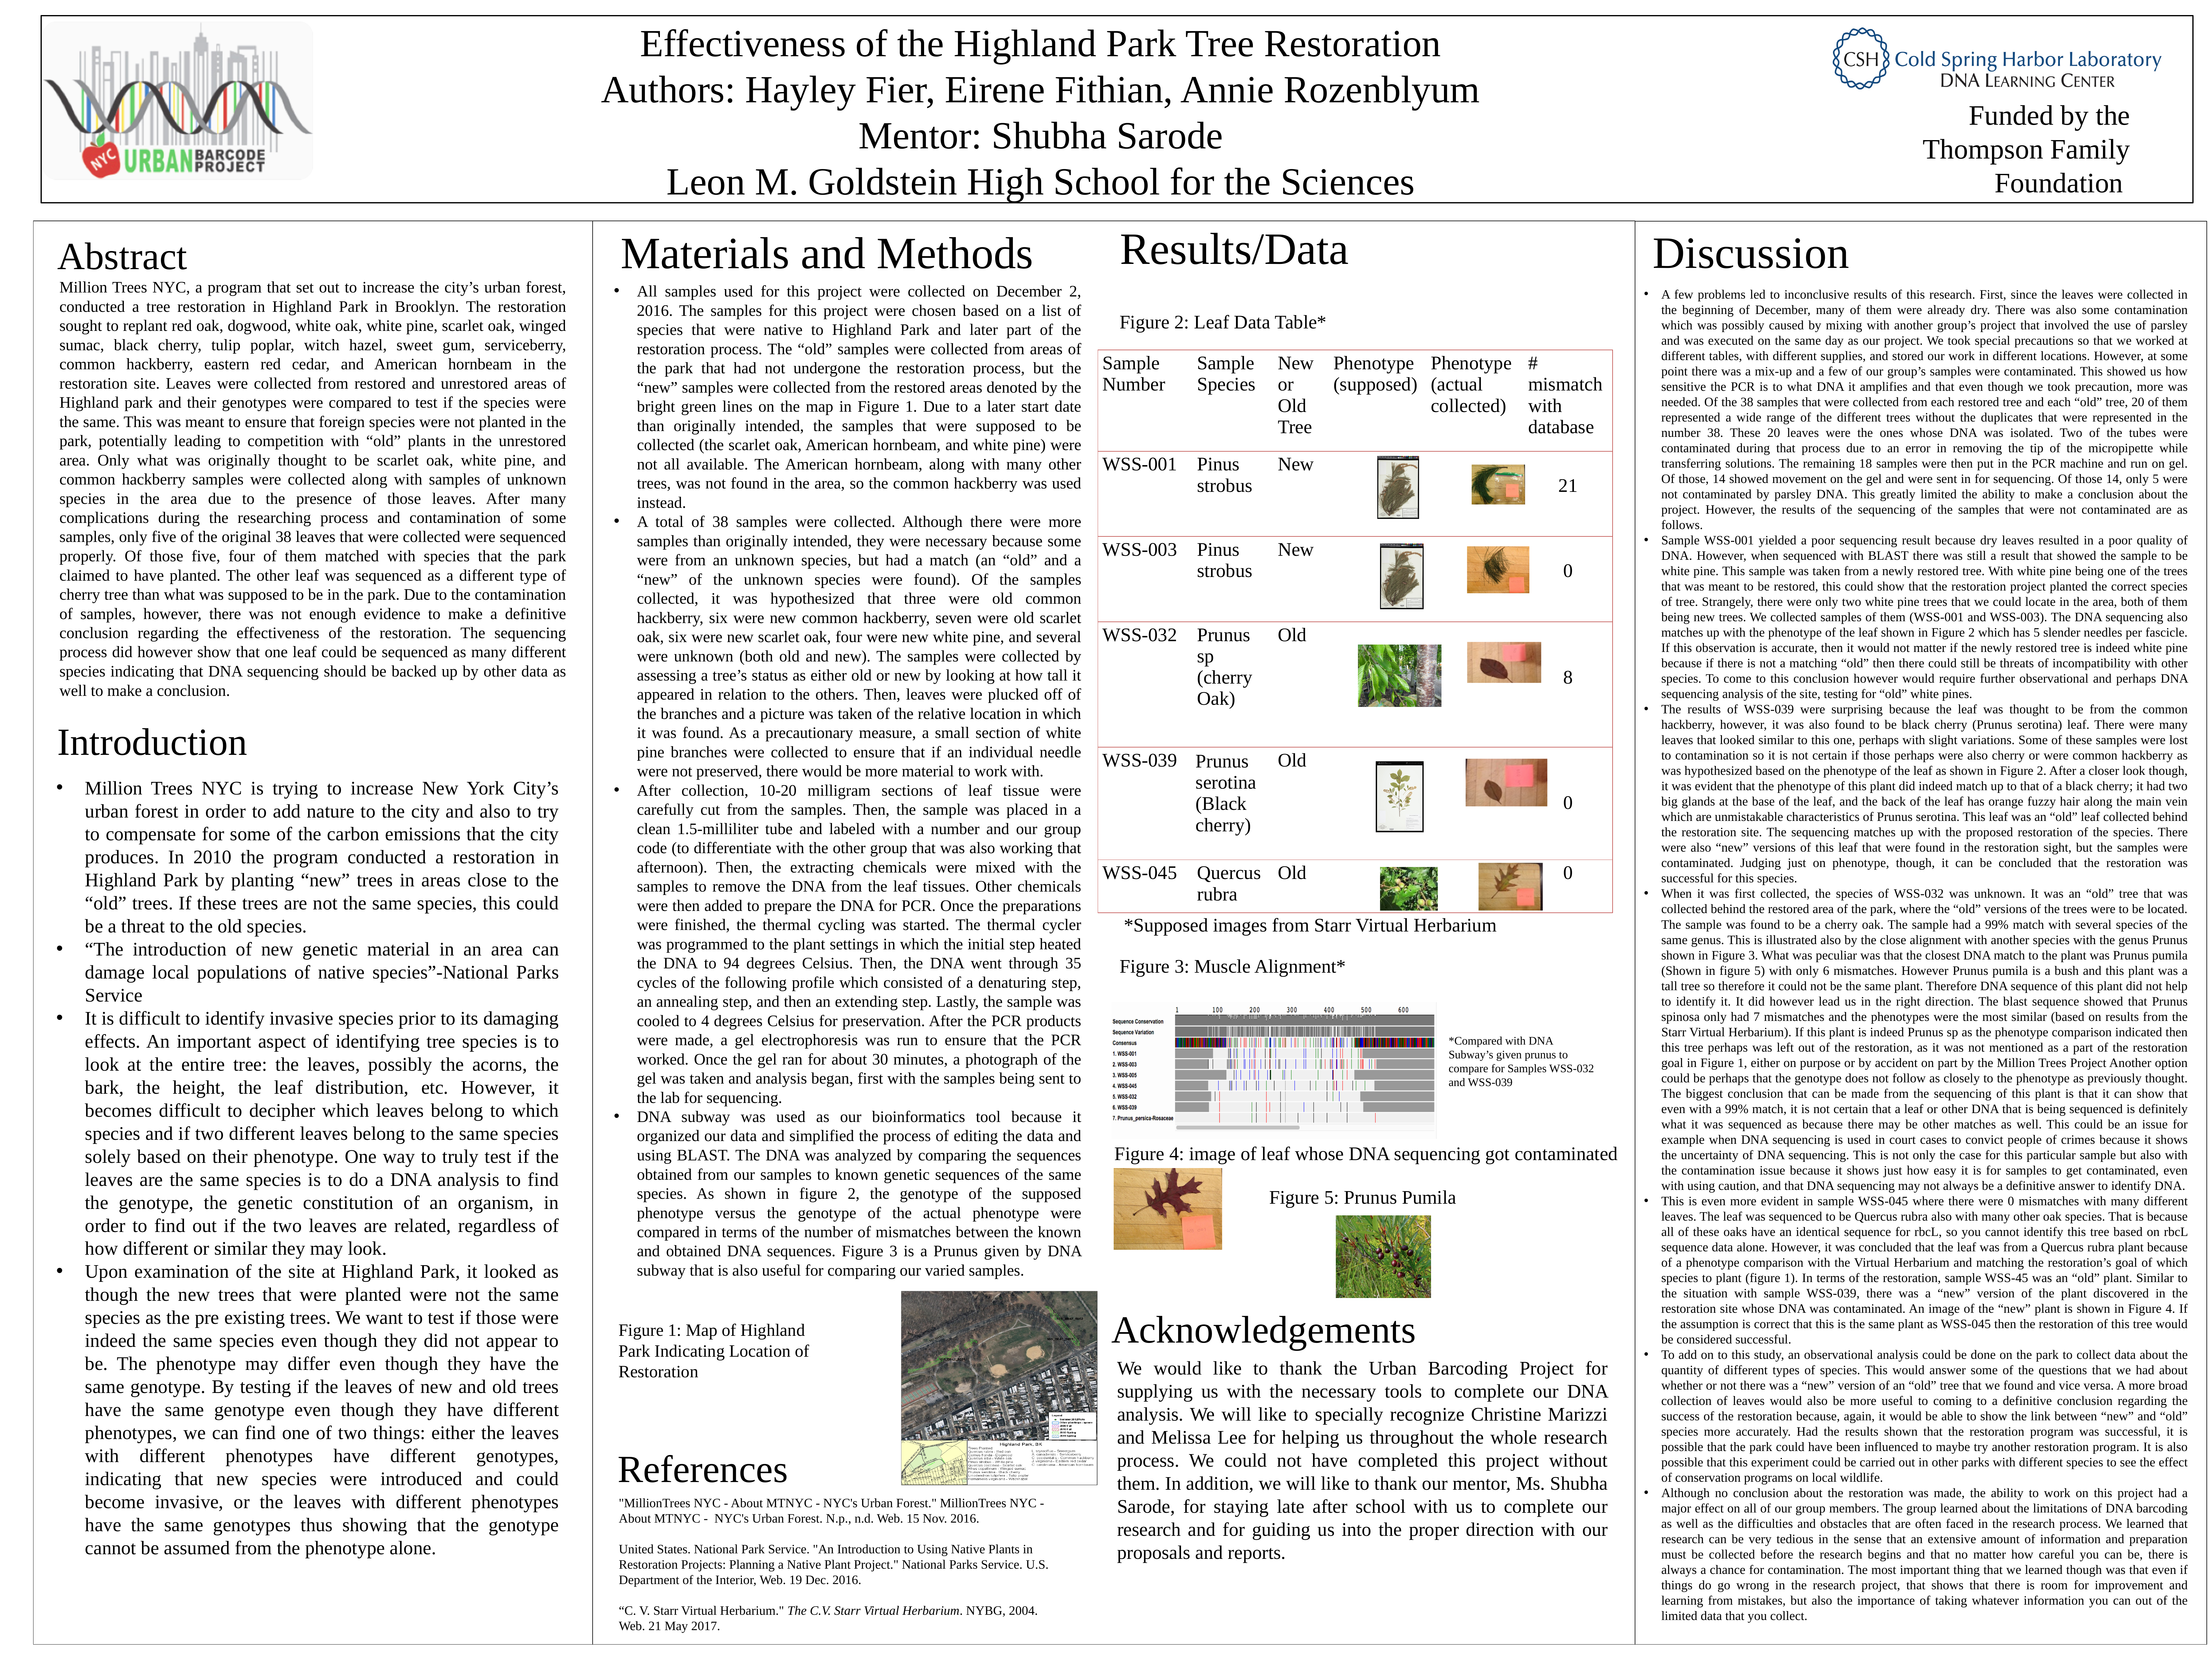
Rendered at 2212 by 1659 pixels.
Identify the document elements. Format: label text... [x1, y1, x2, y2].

text_box [41, 15, 2194, 203]
text_box "MillionTrees NYC - About MTNYC - NYC's Urban Forest." MillionTrees NYC - About MTNYC - NYC's Urban Forest. N.p., n.d. Web. 15 Nov. 2016. United States. National Park Service. "An Introduction to Using Native Plants in Restoration Projects: Planning a Native Plant Project." National Parks Service. U.S. Department of the Interior, Web. 19 Dec. 2016. “C. V. Starr Virtual Herbarium." The C.V. Starr Virtual Herbarium. NYBG, 2004. Web. 21 May 2017. [614, 1492, 1061, 1651]
table_cell [1426, 452, 1524, 536]
picture [1376, 761, 1424, 833]
table_cell Old [1273, 622, 1329, 747]
table_cell WSS-039 [1098, 747, 1192, 860]
table_cell 0 [1524, 747, 1612, 860]
picture [1466, 742, 1547, 824]
text_box [593, 221, 1635, 1645]
table_cell New [1273, 452, 1329, 536]
text_box Effectiveness of the Highland Park Tree Restoration Authors: Hayley Fier, Eirene Fithian, Annie Rozenblyum Mentor: Shubha Sarode Leon M. Goldstein High School for the Sciences [313, 16, 1769, 205]
picture [1358, 645, 1442, 707]
text_box [1635, 221, 2207, 1645]
text_box Results/Data [1116, 217, 1354, 350]
picture [1111, 1002, 1437, 1139]
table_cell WSS-045 [1098, 860, 1192, 912]
picture [900, 1290, 1098, 1486]
text_box *Supposed images from Starr Virtual Herbarium [1119, 910, 1502, 961]
table_cell [1426, 622, 1524, 747]
text_box Figure 5: Prunus Pumila [1265, 1182, 1461, 1233]
text_box Abstract [53, 228, 192, 279]
text_box Million Trees NYC is trying to increase New York City’s urban forest in order to add nature to the city and also to try to compensate for some of the carbon emissions that the city produces. In 2010 the program conducted a restoration in Highland Park by planting “new” trees in areas close to the “old” trees. If these trees are not the same species, this could be a threat to the old species. “The introduction of new genetic material in an area can damage local populations of native species”-National Parks Service It is difficult to identify invasive species prior to its damaging effects. An important aspect of identifying tree species is to look at the entire tree: the leaves, possibly the acorns, the bark, the height, the leaf distribution, etc. However, it becomes difficult to decipher which leaves belong to which species and if two different leaves belong to the same species solely based on their phenotype. One way to truly test if the leaves are the same species is to do a DNA analysis to find the genotype, the genetic constitution of an organism, in order to find out if the two leaves are related, regardless of how different or similar they may look. Upon examination of the site at Highland Park, it looked as though the new trees that were planted were not the same species as the pre existing trees. We want to test if those were indeed the same species even though they did not appear to be. The phenotype may differ even though they have the same genotype. By testing if the leaves of new and old trees have the same genotype even though they have different phenotypes, we can find one of two things: either the leaves with different phenotypes have different genotypes, indicating that new species were introduced and could become invasive, or the leaves with different phenotypes have the same genotypes thus showing that the genotype cannot be assumed from the phenotype alone. [52, 773, 564, 1583]
table_cell [1426, 860, 1485, 910]
picture [1467, 625, 1541, 700]
table_cell WSS-001 [1098, 452, 1192, 536]
text_box Figure 2: Leaf Data Table* [1115, 307, 1332, 350]
table_cell Pinus strobus [1192, 452, 1273, 536]
text_box Funded by the Thompson Family Foundation [1874, 95, 2135, 200]
text_box We would like to thank the Urban Barcoding Project for supplying us with the necessary tools to complete our DNA analysis. We will like to specially recognize Christine Marizzi and Melissa Lee for helping us throughout the whole research process. We could not have completed this project without them. In addition, we will like to thank our mentor, Ms. Shubha Sarode, for staying late after school with us to complete our research and for guiding us into the proper direction with our proposals and reports. [1112, 1353, 1613, 1565]
table_cell Prunus serotina (Black cherry) [1192, 747, 1273, 860]
table_cell [1426, 747, 1524, 860]
text_box Figure 3: Muscle Alignment* [1115, 951, 1351, 979]
table_cell Pinus strobus [1192, 537, 1273, 622]
table_cell [1329, 537, 1426, 622]
picture [1467, 546, 1529, 593]
table_cell 8 [1524, 622, 1612, 747]
table_cell [1329, 622, 1426, 747]
text_box *Compared with DNA Subway’s given prunus to compare for Samples WSS-032 and WSS-039 [1444, 1031, 1600, 1105]
table_header Sample Species [1192, 350, 1273, 451]
table_cell WSS-003 [1098, 537, 1192, 622]
text_box [33, 221, 593, 1645]
picture [1114, 1168, 1222, 1250]
table_cell 21 [1524, 452, 1612, 536]
picture [1380, 543, 1424, 609]
picture [1479, 854, 1543, 919]
text_box Materials and Methods [616, 221, 1039, 278]
table_cell New [1273, 537, 1329, 622]
table_cell WSS-032 [1098, 622, 1192, 747]
table_cell Quercus rubra [1192, 860, 1273, 910]
table_cell Old [1273, 747, 1329, 860]
text_box A few problems led to inconclusive results of this research. First, since the leaves were collected in the beginning of December, many of them were already dry. There was also some contamination which was possibly caused by mixing with another group’s project that involved the use of parsley and was executed on the same day as our project. We took special precautions so that we worked at different tables, with different supplies, and stored our work in different locations. However, at some point there was a mix-up and a few of our group’s samples were contaminated. This showed us how sensitive the PCR is to what DNA it amplifies and that even though we took precaution, more was needed. Of the 38 samples that were collected from each restored tree and each “old” tree, 20 of them represented a wide range of the different trees without the duplicates that were represented in the number 38. These 20 leaves were the ones whose DNA was isolated. Two of the tubes were contaminated during that process due to an error in removing the tip of the micropipette while transferring solutions. The remaining 18 samples were then put in the PCR machine and run on gel. Of those, 14 showed movement on the gel and were sent in for sequencing. Of those 14, only 5 were not contaminated by parsley DNA. This greatly limited the ability to make a conclusion about the project. However, the results of the sequencing of the samples that were not contaminated are as follows. Sample WSS-001 yielded a poor sequencing result because dry leaves resulted in a poor quality of DNA. However, when sequenced with BLAST there was still a result that showed the sample to be white pine. This sample was taken from a newly restored tree. With white pine being one of the trees that was meant to be restored, this could show that the restoration project planted the correct species of tree. Strangely, there were only two white pine trees that we could locate in the area, both of them being new trees. We collected samples of them (WSS-001 and WSS-003). The DNA sequencing also matches up with the phenotype of the leaf shown in Figure 2 which has 5 slender needles per fascicle. If this observation is accurate, then it would not matter if the newly restored tree is indeed white pine because if there is not a matching “old” then there could still be threats of incompatibility with other species. To come to this conclusion however would require further observational and perhaps DNA sequencing analysis of the site, testing for “old” white pines. The results of WSS-039 were surprising because the leaf was thought to be from the common hackberry, however, it was also found to be black cherry (Prunus serotina) leaf. There were many leaves that looked similar to this one, perhaps with slight variations. Some of these samples were lost to contamination so it is not certain if those perhaps were also cherry or were common hackberry as was hypothesized based on the phenotype of the leaf as shown in Figure 2. After a closer look though, it was evident that the phenotype of this plant did indeed match up to that of a black cherry; it had two big glands at the base of the leaf, and the back of the leaf has orange fuzzy hair along the main vein which are unmistakable characteristics of Prunus serotina. This leaf was an “old” leaf collected behind the restoration site. The sequencing matches up with the proposed restoration of the species. There were also “new” versions of this leaf that were found in the restoration sight, but the samples were contaminated. Judging just on phenotype, though, it can be concluded that the restoration was successful for this species. When it was first collected, the species of WSS-032 was unknown. It was an “old” tree that was collected behind the restored area of the park, where the “old” versions of the trees were to be located. The sample was found to be a cherry oak. The sample had a 99% match with several species of the same genus. This is illustrated also by the close alignment with another species with the genus Prunus shown in Figure 3. What was peculiar was that the closest DNA match to the plant was Prunus pumila (Shown in figure 5) with only 6 mismatches. However Prunus pumila is a bush and this plant was a tall tree so therefore it could not be the same plant. Therefore DNA sequence of this plant did not help to identify it. It did however lead us in the right direction. The blast sequence showed that Prunus spinosa only had 7 mismatches and the phenotypes were the most similar (based on results from the Starr Virtual Herbarium). If this plant is indeed Prunus sp as the phenotype comparison indicated then this tree perhaps was left out of the restoration, as it was not mentioned as a part of the restoration goal in Figure 1, either on purpose or by accident on part by the Million Trees Project Another option could be perhaps that the genotype does not follow as closely to the phenotype as previously thought. The biggest conclusion that can be made from the sequencing of this plant is that it can show that even with a 99% match, it is not certain that a leaf or other DNA that is being sequenced is definitely what it was sequenced as because there may be other matches as well. This could be an issue for example when DNA sequencing is used in court cases to convict people of crimes because it shows the uncertainty of DNA sequencing. This is not only the case for this particular sample but also with the contamination issue because it shows just how easy it is for samples to get contaminated, even with using caution, and that DNA sequencing may not always be a definitive answer to identify DNA. This is even more evident in sample WSS-045 where there were 0 mismatches with many different leaves. The leaf was sequenced to be Quercus rubra also with many other oak species. That is because all of these oaks have an identical sequence for rbcL, so you cannot identify this tree based on rbcL sequence data alone. However, it was concluded that the leaf was from a Quercus rubra plant because of a phenotype comparison with the Virtual Herbarium and matching the restoration’s goal of which species to plant (figure 1). In terms of the restoration, sample WSS-45 was an “old” plant. Similar to the situation with sample WSS-039, there was a “new” version of the plant discovered in the restoration site whose DNA was contaminated. An image of the “new” plant is shown in Figure 4. If the assumption is correct that this is the same plant as WSS-045 then the restoration of this tree would be considered successful. To add on to this study, an observational analysis could be done on the park to collect data about the quantity of different types of species. This would answer some of the questions that we had about whether or not there was a “new” version of an “old” tree that we found and vice versa. A more broad collection of leaves would also be more useful to coming to a definitive conclusion regarding the success of the restoration because, again, it would be able to show the link between “new” and “old” species more accurately. Had the results shown that the restoration program was successful, it is possible that the park could have been influenced to maybe try another restoration program. It is also possible that this experiment could be carried out in other parks with different species to see the effect of conservation programs on local wildlife. Although no conclusion about the restoration was made, the ability to work on this project had a major effect on all of our group members. The group learned about the limitations of DNA barcoding as well as the difficulties and obstacles that are often faced in the research process. We learned that research can be very tedious in the sense that an extensive amount of information and preparation must be collected before the research begins and that no matter how careful you can be, there is always a chance for contamination. The most important thing that we learned though was that even if things do go wrong in the research project, that shows that there is room for improvement and learning from mistakes, but also the importance of taking whatever information you can out of the limited data that you collect. [1639, 284, 2193, 1656]
table_cell 0 [1536, 860, 1612, 912]
picture [1380, 867, 1438, 911]
picture [1832, 26, 2164, 92]
table_header Sample Number [1098, 350, 1192, 451]
picture [43, 21, 313, 180]
table_header Phenotype (supposed) [1329, 350, 1426, 451]
text_box Figure 4: image of leaf whose DNA sequencing got contaminated [1110, 1139, 1623, 1190]
picture [1472, 457, 1525, 511]
table_cell [1426, 537, 1524, 622]
text_box Figure 1: Map of Highland Park Indicating Location of Restoration [614, 1296, 843, 1404]
table_cell [1329, 860, 1426, 910]
table_cell [1329, 452, 1426, 536]
table_cell Old [1273, 860, 1329, 910]
text_box Discussion [1648, 221, 1854, 279]
table_header Phenotype (actual collected) [1426, 350, 1524, 451]
picture [1336, 1215, 1431, 1298]
table_cell 0 [1524, 537, 1612, 622]
text_box Acknowledgements [1107, 1302, 1421, 1353]
text_box All samples used for this project were collected on December 2, 2016. The samples for this project were chosen based on a list of species that were native to Highland Park and later part of the restoration process. The “old” samples were collected from areas of the park that had not undergone the restoration process, but the “new” samples were collected from the restored areas denoted by the bright green lines on the map in Figure 1. Due to a later start date than originally intended, the samples that were supposed to be collected (the scarlet oak, American hornbeam, and white pine) were not all available. The American hornbeam, along with many other trees, was not found in the area, so the common hackberry was used instead. A total of 38 samples were collected. Although there were more samples than originally intended, they were necessary because some were from an unknown species, but had a match (an “old” and a “new” of the unknown species were found). Of the samples collected, it was hypothesized that three were old common hackberry, six were new common hackberry, seven were old scarlet oak, six were new scarlet oak, four were new white pine, and several were unknown (both old and new). The samples were collected by assessing a tree’s status as either old or new by looking at how tall it appeared in relation to the others. Then, leaves were plucked off of the branches and a picture was taken of the relative location in which it was found. As a precautionary measure, a small section of white pine branches were collected to ensure that if an individual needle were not preserved, there would be more material to work with. After collection, 10-20 milligram sections of leaf tissue were carefully cut from the samples. Then, the sample was placed in a clean 1.5-milliliter tube and labeled with a number and our group code (to differentiate with the other group that was also working that afternoon). Then, the extracting chemicals were mixed with the samples to remove the DNA from the leaf tissues. Other chemicals were then added to prepare the DNA for PCR. Once the preparations were finished, the thermal cycling was started. The thermal cycler was programmed to the plant settings in which the initial step heated the DNA to 94 degrees Celsius. Then, the DNA went through 35 cycles of the following profile which consisted of a denaturing step, an annealing step, and then an extending step. Lastly, the sample was cooled to 4 degrees Celsius for preservation. After the PCR products were made, a gel electrophoresis was run to ensure that the PCR worked. Once the gel ran for about 30 minutes, a photograph of the gel was taken and analysis began, first with the samples being sent to the lab for sequencing. DNA subway was used as our bioinformatics tool because it organized our data and simplified the process of editing the data and using BLAST. The DNA was analyzed by comparing the sequences obtained from our samples to known genetic sequences of the same species. As shown in figure 2, the genotype of the supposed phenotype versus the genotype of the actual phenotype were compared in terms of the number of mismatches between the known and obtained DNA sequences. Figure 3 is a Prunus given by DNA subway that is also useful for comparing our varied samples. [609, 278, 1086, 1320]
table_header # mismatch with database [1524, 350, 1612, 451]
text_box Introduction [53, 714, 252, 765]
text_box Million Trees NYC, a program that set out to increase the city’s urban forest, conducted a tree restoration in Highland Park in Brooklyn. The restoration sought to replant red oak, dogwood, white oak, white pine, scarlet oak, winged sumac, black cherry, tulip poplar, witch hazel, sweet gum, serviceberry, common hackberry, eastern red cedar, and American hornbeam in the restoration site. Leaves were collected from restored and unrestored areas of Highland park and their genotypes were compared to test if the species were the same. This was meant to ensure that foreign species were not planted in the park, potentially leading to competition with “old” plants in the unrestored area. Only what was originally thought to be scarlet oak, white pine, and common hackberry samples were collected along with samples of unknown species in the area due to the presence of those leaves. After many complications during the researching process and contamination of some samples, only five of the original 38 leaves that were collected were sequenced properly. Of those five, four of them matched with species that the park claimed to have planted. The other leaf was sequenced as a different type of cherry tree than what was supposed to be in the park. Due to the contamination of samples, however, there was not enough evidence to make a definitive conclusion regarding the effectiveness of the restoration. The sequencing process did however show that one leaf could be sequenced as many different species indicating that DNA sequencing should be backed up by other data as well to make a conclusion. [55, 274, 571, 701]
text_box References [613, 1441, 793, 1492]
picture [1377, 456, 1419, 519]
table_cell Prunus sp (cherry Oak) [1192, 622, 1273, 747]
table_cell [1329, 747, 1426, 860]
table_header New or Old Tree [1273, 350, 1329, 451]
